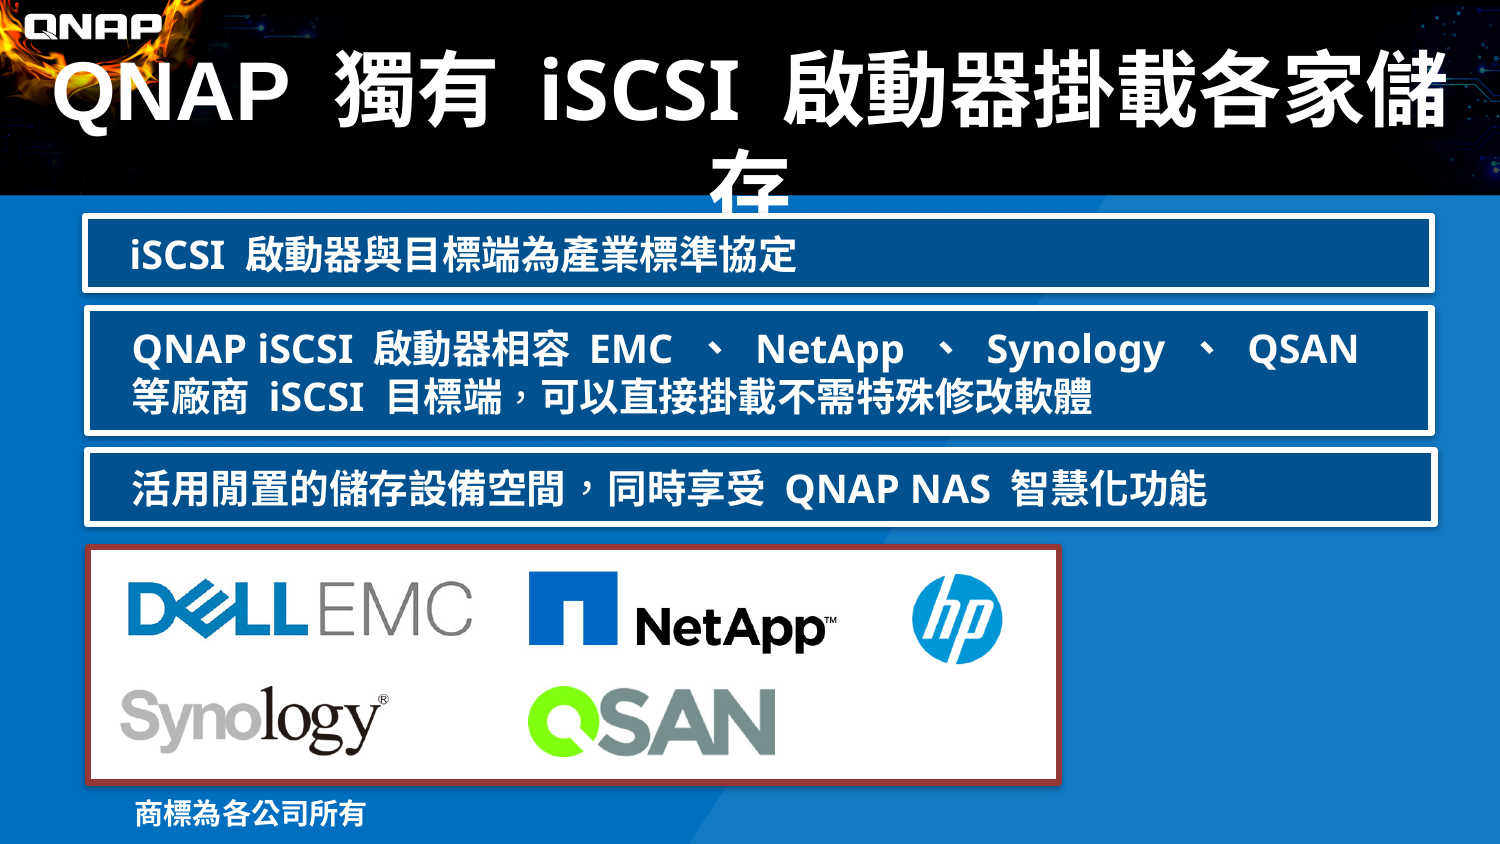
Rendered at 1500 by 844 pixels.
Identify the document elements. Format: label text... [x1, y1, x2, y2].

title QNAP 獨有 iSCSI 啟動器掛載各家儲存 [0, 66, 1500, 207]
picture [0, 0, 1500, 66]
text_box 活用閒置的儲存設備空間，同時享受 QNAP NAS 智慧化功能 [84, 447, 1438, 527]
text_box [87, 546, 1060, 839]
text_box QNAP iSCSI 啟動器相容 EMC 、 NetApp 、 Synology 、 QSAN 等廠商 iSCSI 目標端，可以直接掛載不需特殊修改軟體 [84, 305, 1435, 436]
picture [0, 207, 1500, 844]
text_box iSCSI 啟動器與目標端為產業標準協定 [82, 213, 1435, 293]
